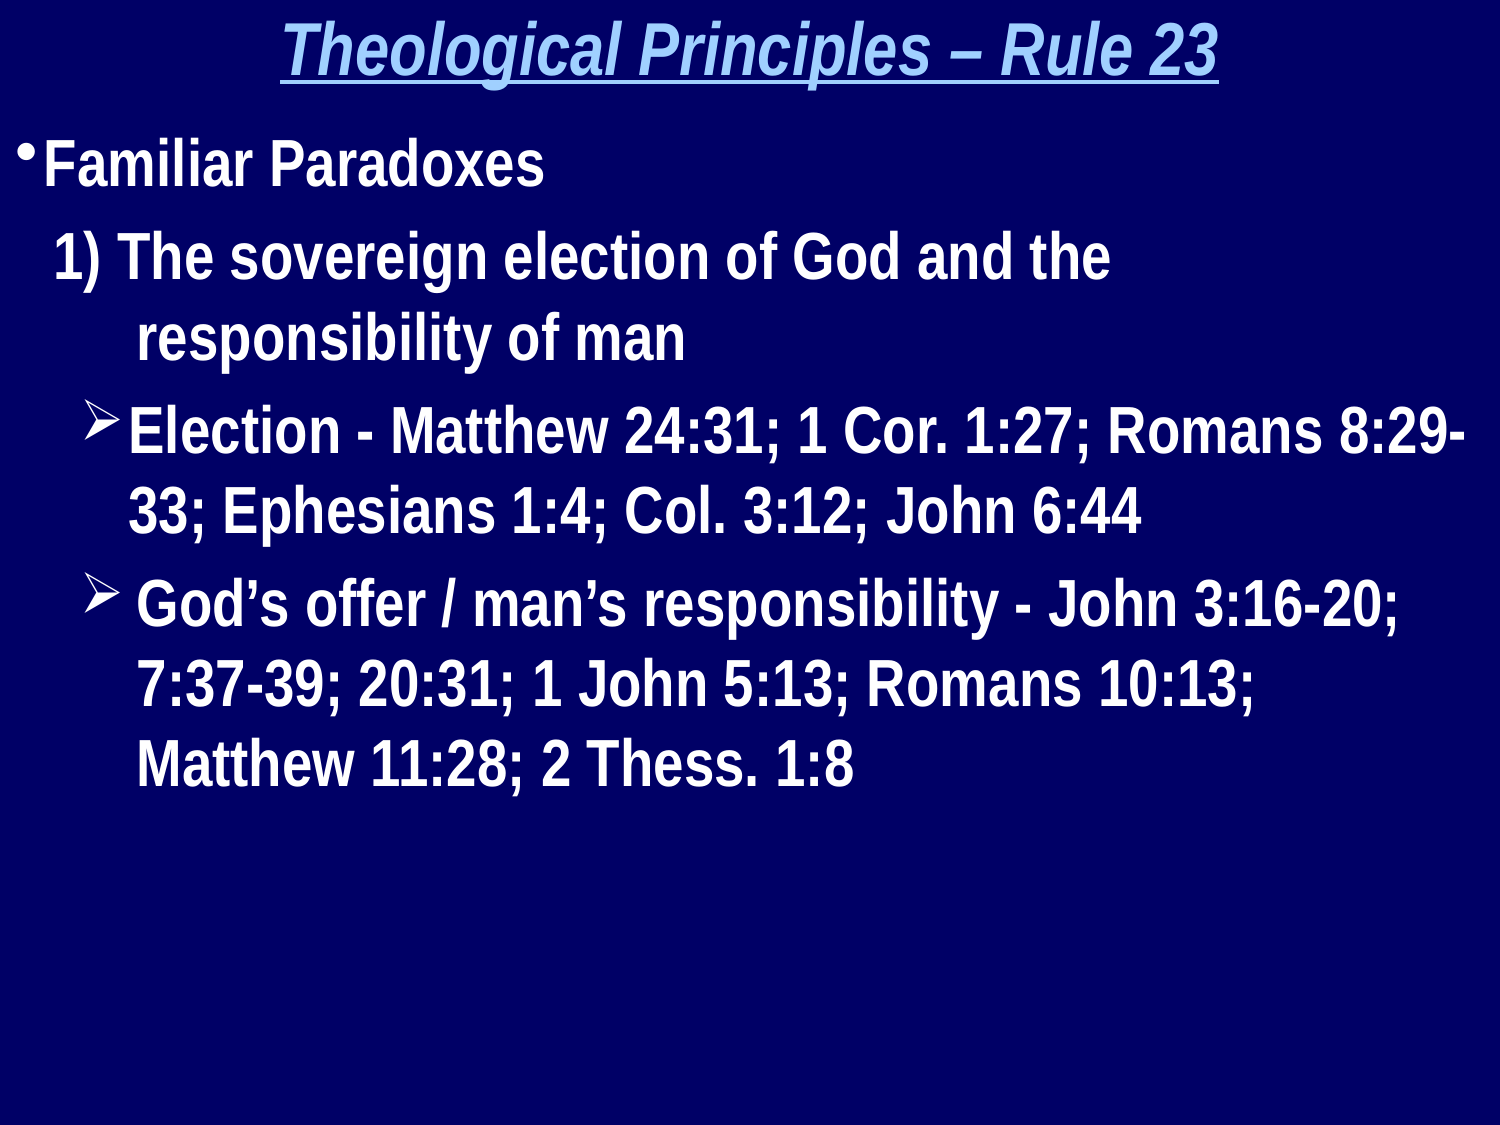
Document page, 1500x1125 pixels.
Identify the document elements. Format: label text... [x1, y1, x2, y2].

list Familiar Paradoxes 1) The sovereign election of God and the responsibility of man Election - Matthew 24:31; 1 Cor. 1:27; Romans 8:29-33; Ephesians 1:4; Col. 3:12; John 6:44 God’s offer / man’s responsibility - John 3:16-20; 7:37-39; 20:31; 1 John 5:13; Romans 10:13; Matthew 11:28; 2 Thess. 1:8 [0, 112, 1500, 1125]
title Theological Principles – Rule 23 [0, 0, 1500, 112]
